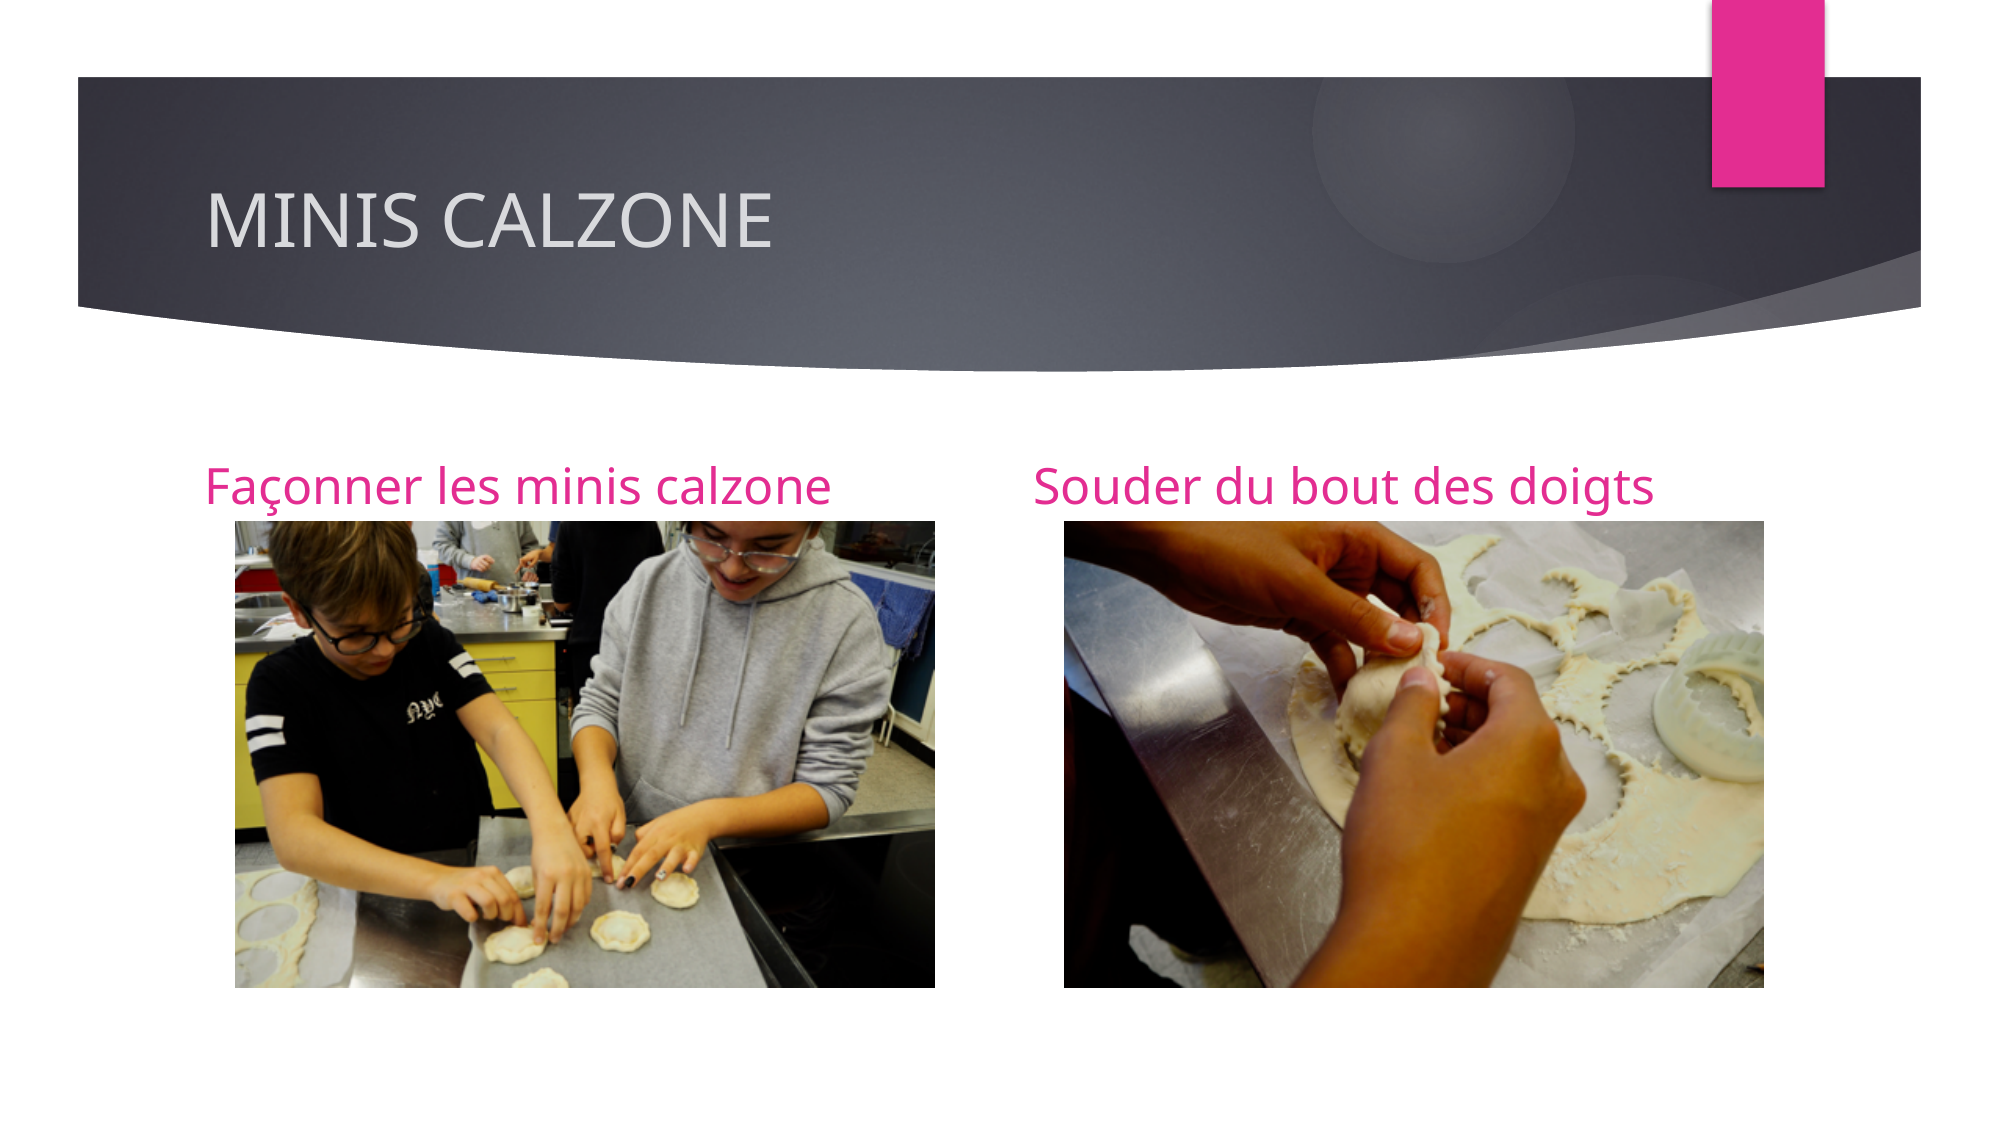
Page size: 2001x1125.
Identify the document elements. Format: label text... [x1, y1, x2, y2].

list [235, 521, 935, 988]
list Façonner les minis calzone [189, 427, 981, 522]
title MINIS CALZONE [189, 159, 1627, 276]
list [1064, 521, 1764, 988]
list Souder du bout des doigts [1018, 427, 1810, 522]
